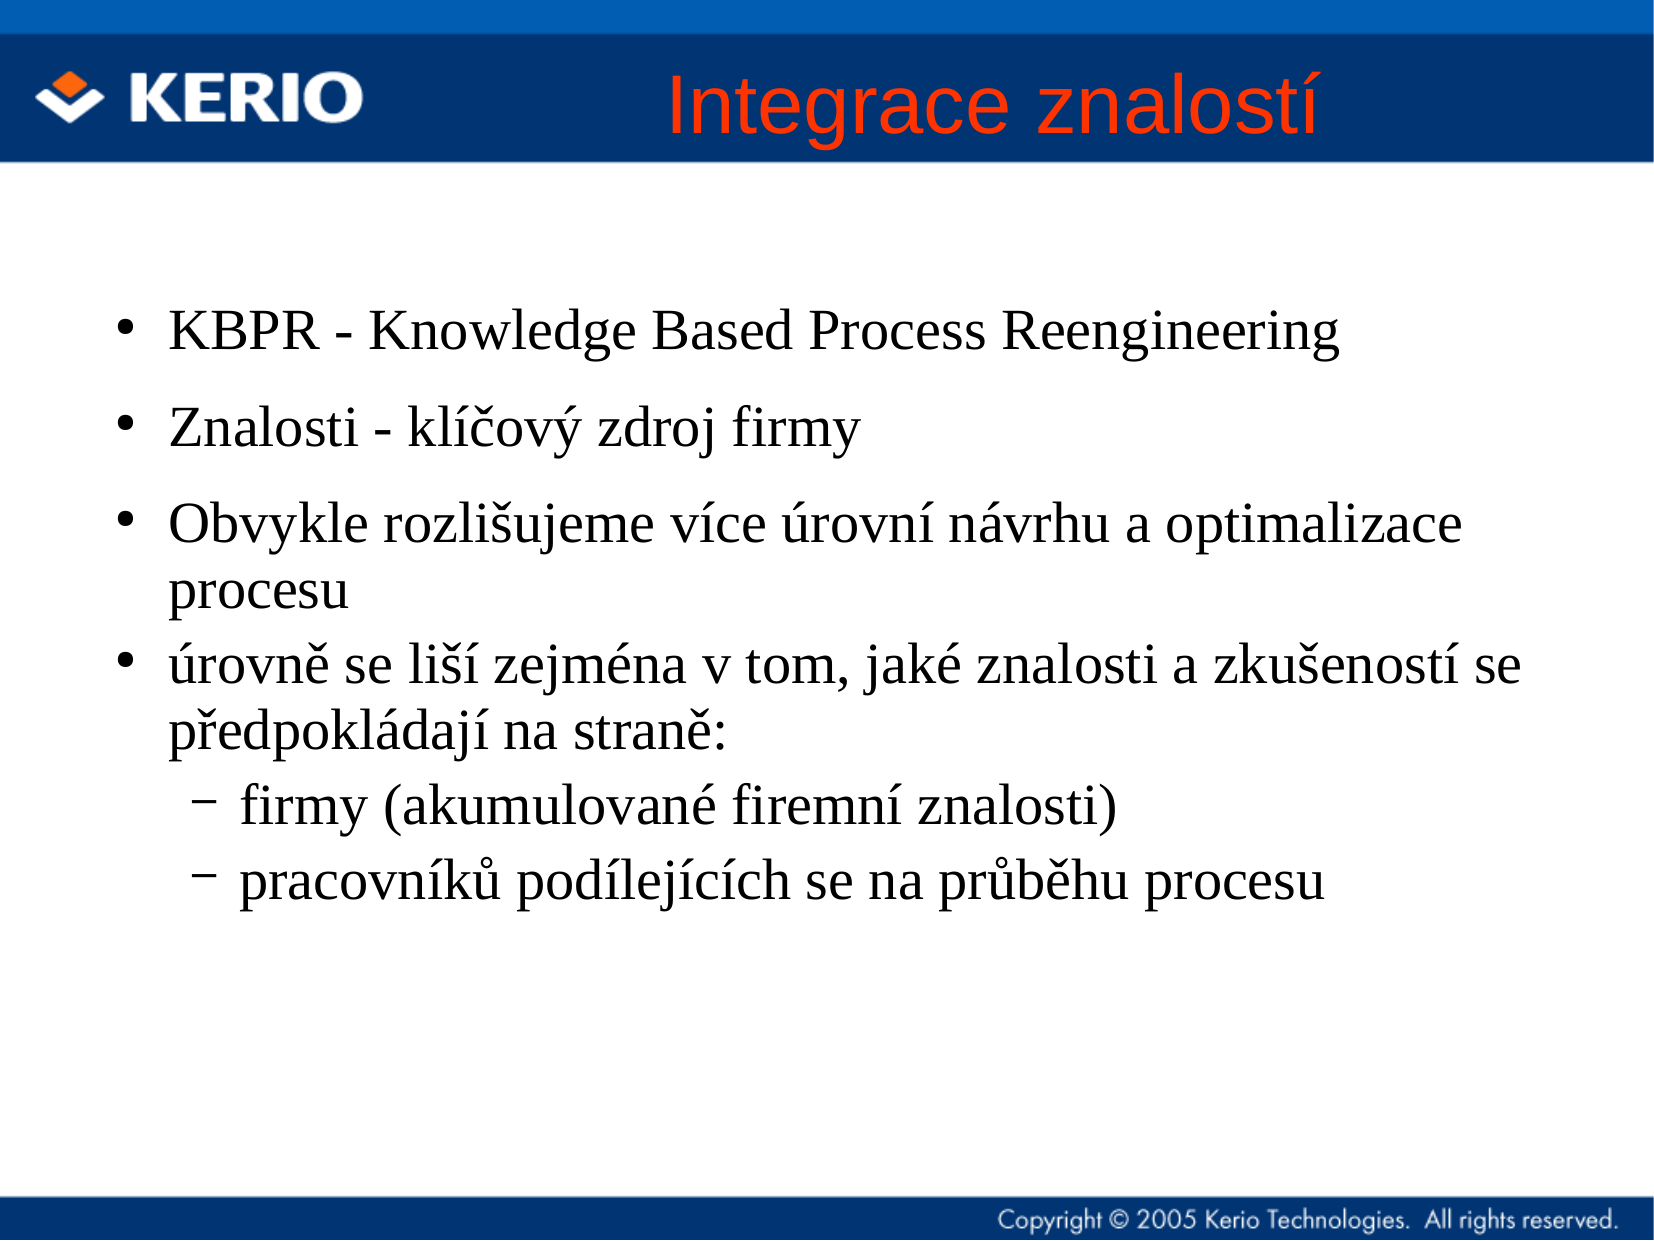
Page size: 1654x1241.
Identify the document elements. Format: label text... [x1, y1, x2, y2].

picture [0, 0, 1654, 1240]
list KBPR - Knowledge Based Process Reengineering Znalosti - klíčový zdroj firmy Obvykle rozlišujeme více úrovní návrhu a optimalizace procesu úrovně se liší zejména v tom, jaké znalosti a zkušeností se předpokládají na straně: firmy (akumulované firemní znalosti) pracovníků podílejících se na průběhu procesu [82, 289, 1572, 1108]
title Integrace znalostí [416, 49, 1572, 152]
